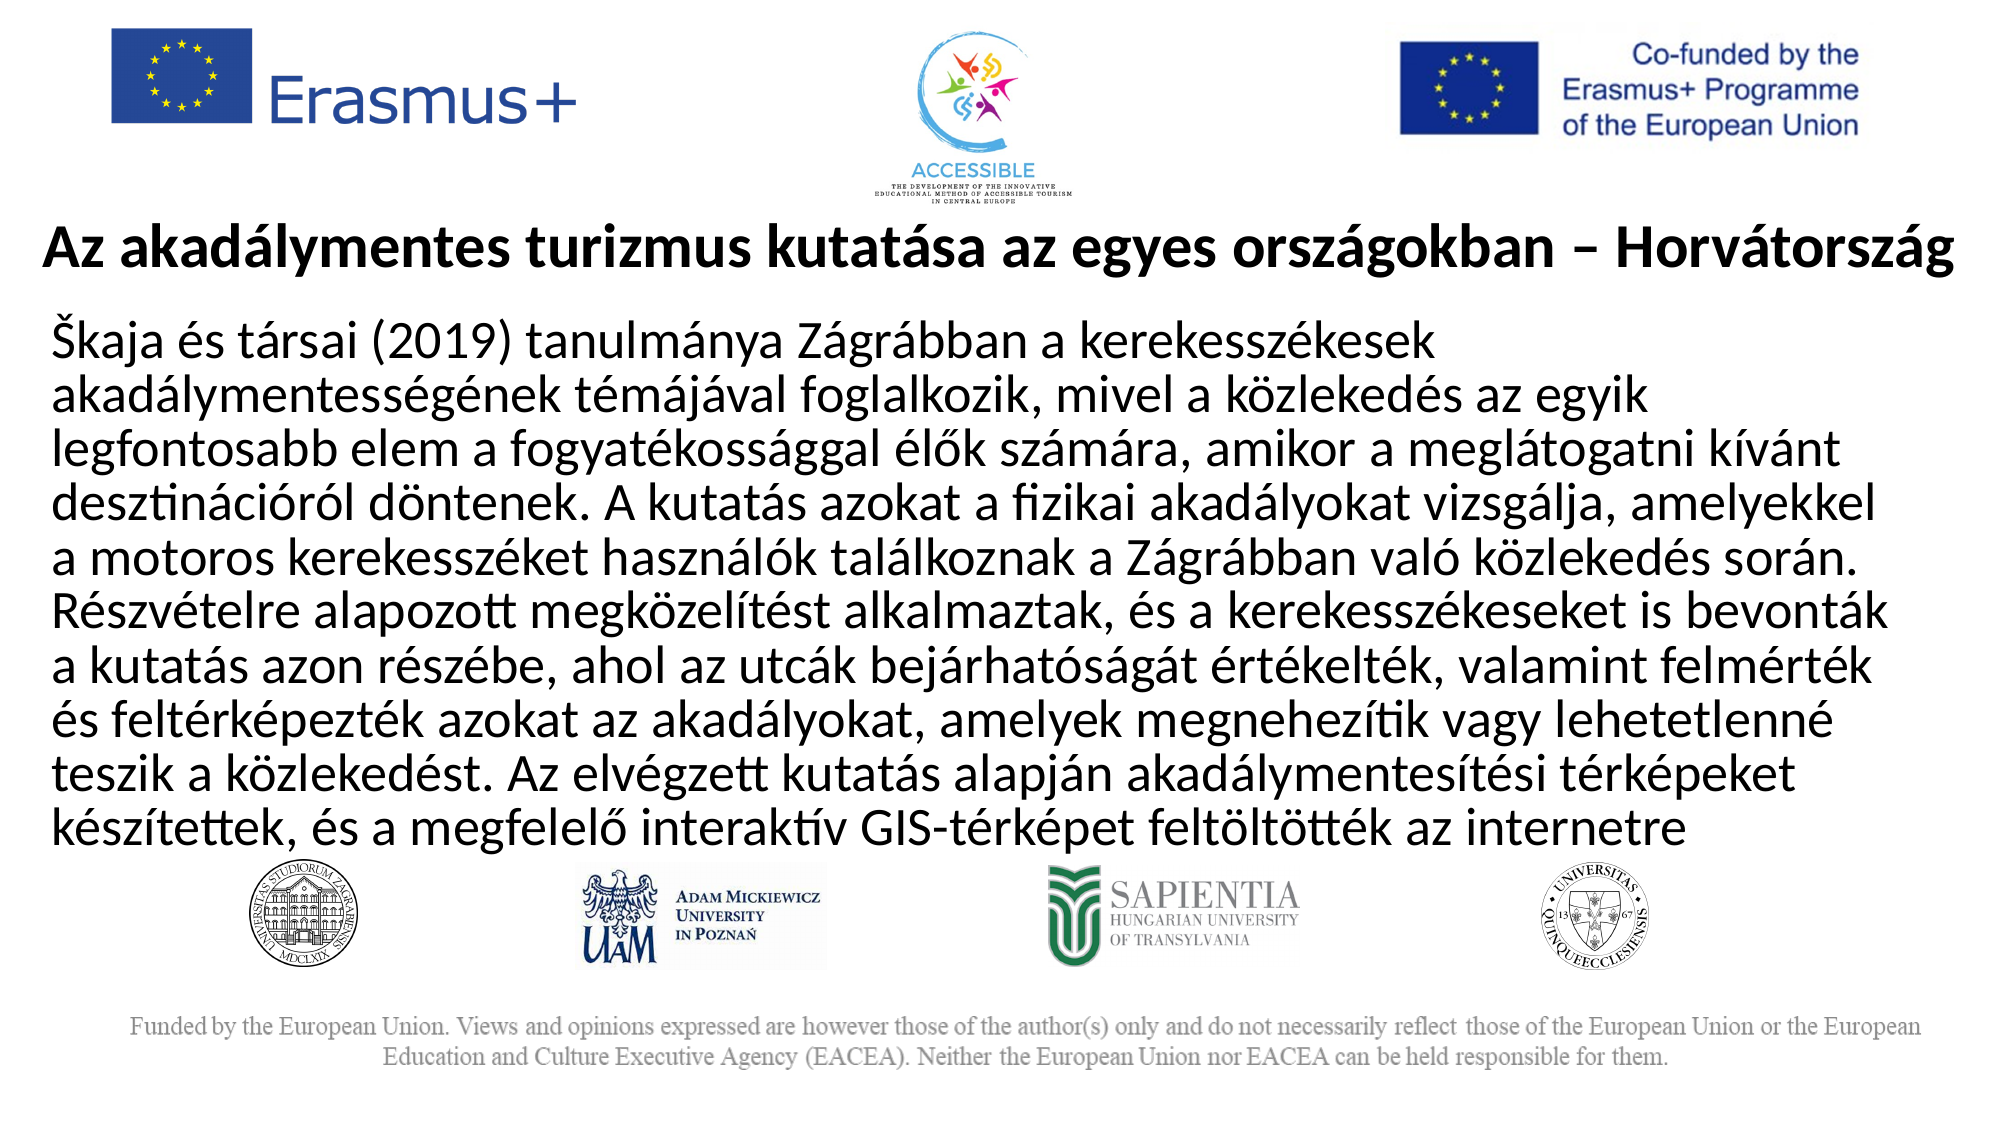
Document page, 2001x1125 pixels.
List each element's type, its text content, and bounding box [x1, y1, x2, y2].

picture [249, 859, 358, 967]
title Škaja és társai (2019) tanulmánya Zágrábban a kerekesszékesek akadálymentességének témájával foglalkozik, mivel a közlekedés az egyik legfontosabb elem a fogyatékossággal élők számára, amikor a meglátogatni kívánt desztinációról döntenek. A kutatás azokat a fizikai akadályokat vizsgálja, amelyekkel a motoros kerekesszéket használók találkoznak a Zágrábban való közlekedés során. Részvételre alapozott megközelítést alkalmaztak, és a kerekesszékeseket is bevonták a kutatás azon részébe, ahol az utcák bejárhatóságát értékelték, valamint felmérték és feltérképezték azokat az akadályokat, amelyek megnehezítik vagy lehetetlenné teszik a közlekedést. Az elvégzett kutatás alapján akadálymentesítési térképeket készítettek, és a megfelelő interaktív GIS-térképet feltöltötték az internetre [36, 306, 1910, 864]
text_box Az akadálymentes turizmus kutatása az egyes országokban – Horvátország [0, 194, 2000, 289]
picture [1048, 865, 1300, 967]
picture [575, 862, 827, 970]
picture [860, 3, 1086, 230]
picture [111, 28, 576, 124]
picture [1385, 22, 1874, 154]
picture [1541, 862, 1649, 970]
picture [111, 1002, 1942, 1087]
